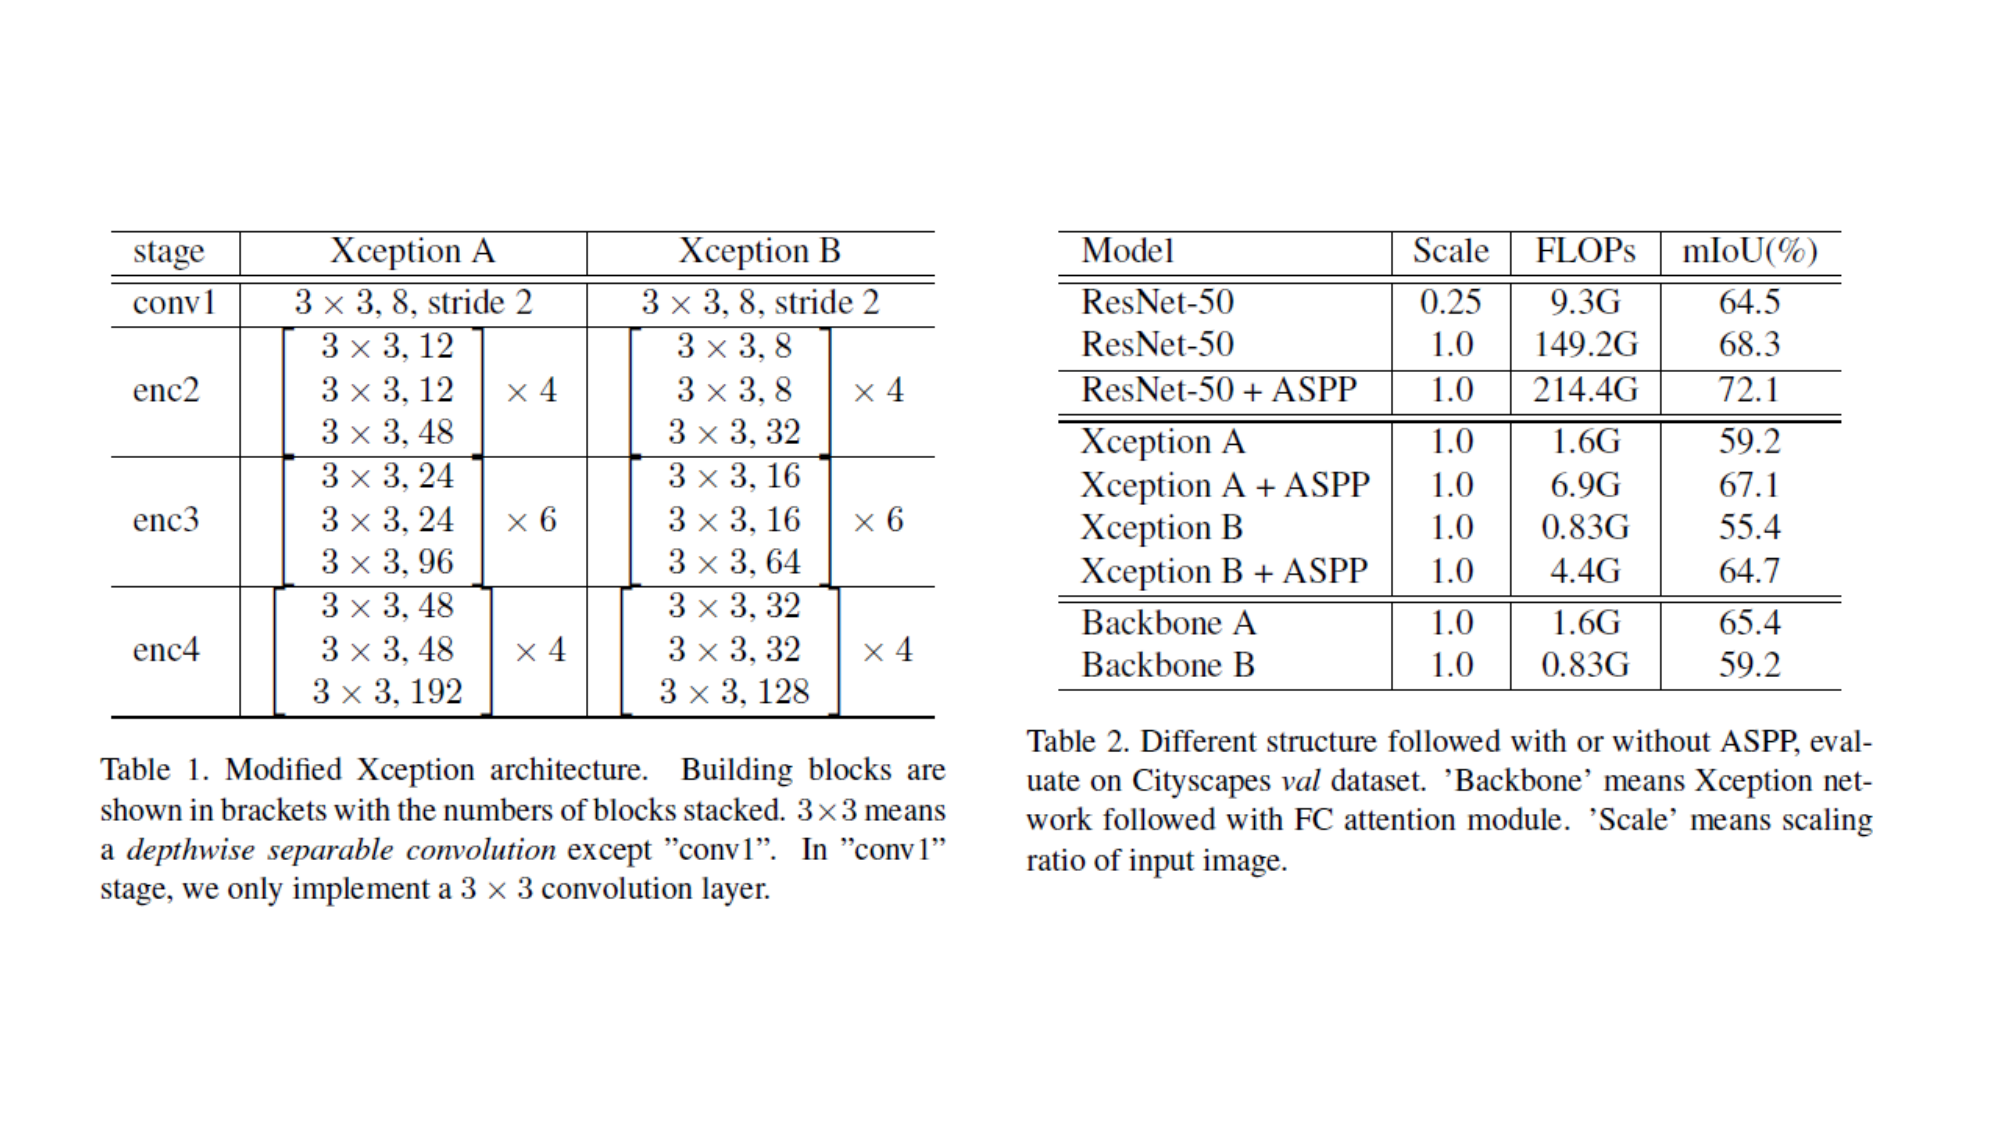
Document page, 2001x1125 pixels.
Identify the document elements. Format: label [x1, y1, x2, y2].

picture [88, 214, 1912, 911]
